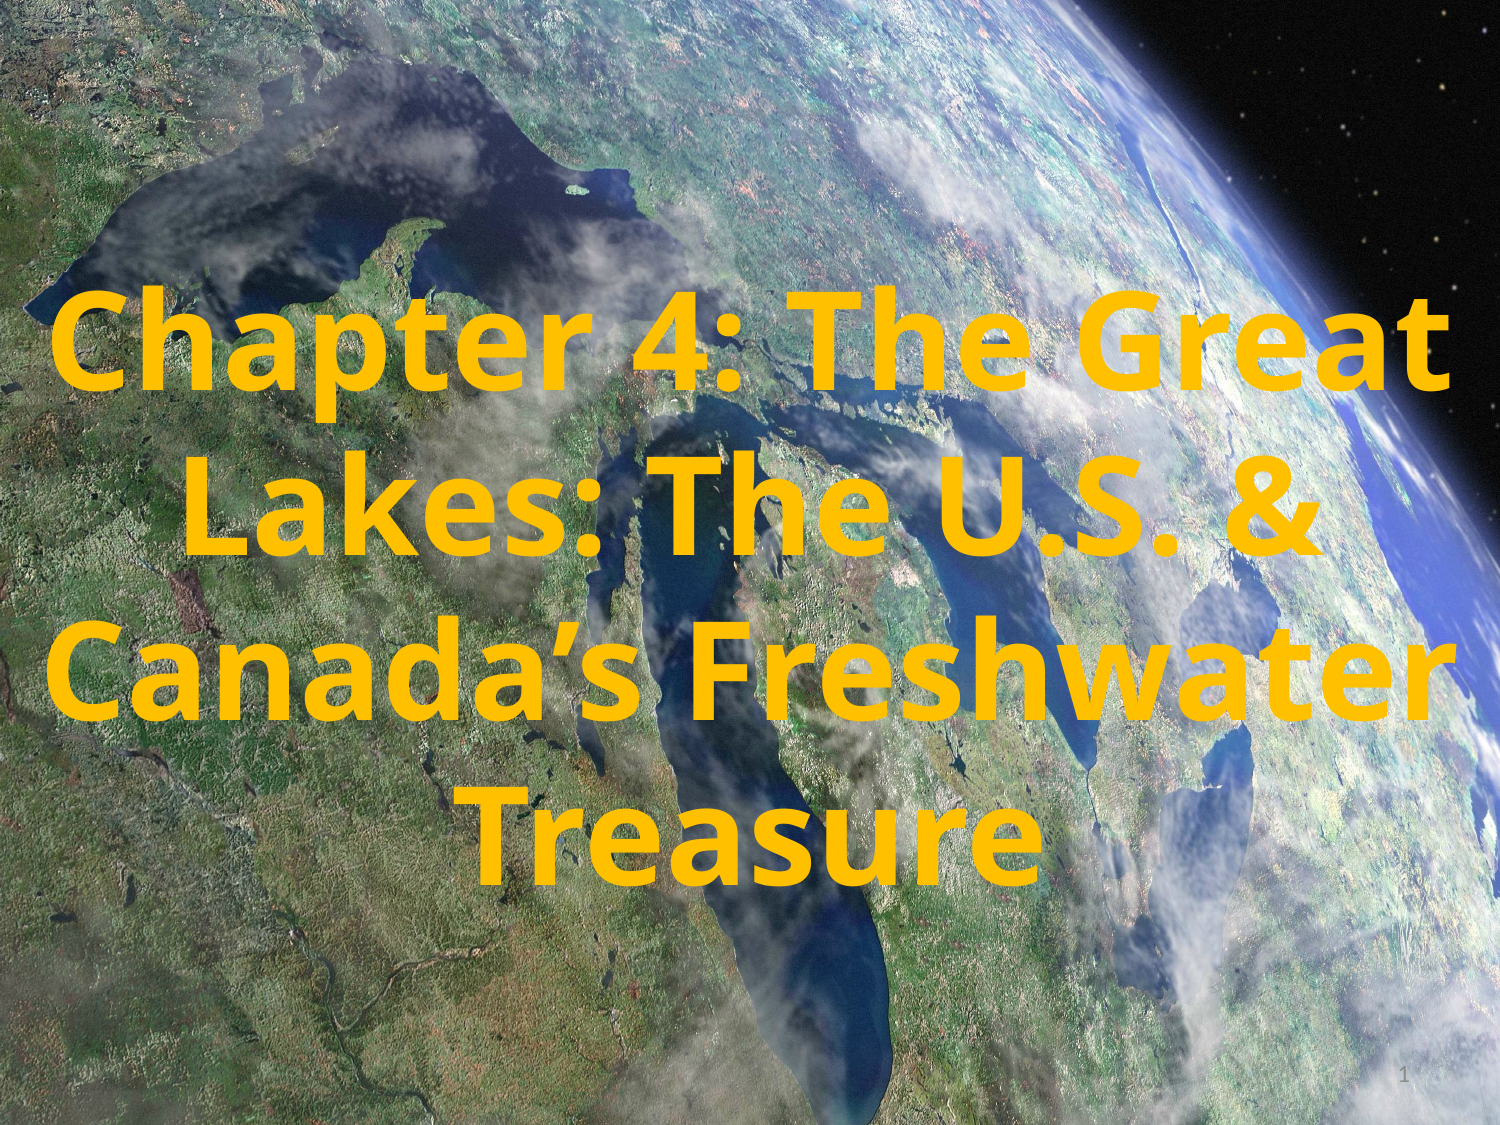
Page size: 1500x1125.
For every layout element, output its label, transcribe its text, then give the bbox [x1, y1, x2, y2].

picture [0, 704, 1500, 1125]
title Chapter 4: The Great Lakes: The U.S. & Canada’s Freshwater Treasure [0, 462, 1500, 704]
slide_number 1 [1074, 1042, 1425, 1103]
picture [0, 0, 1500, 462]
